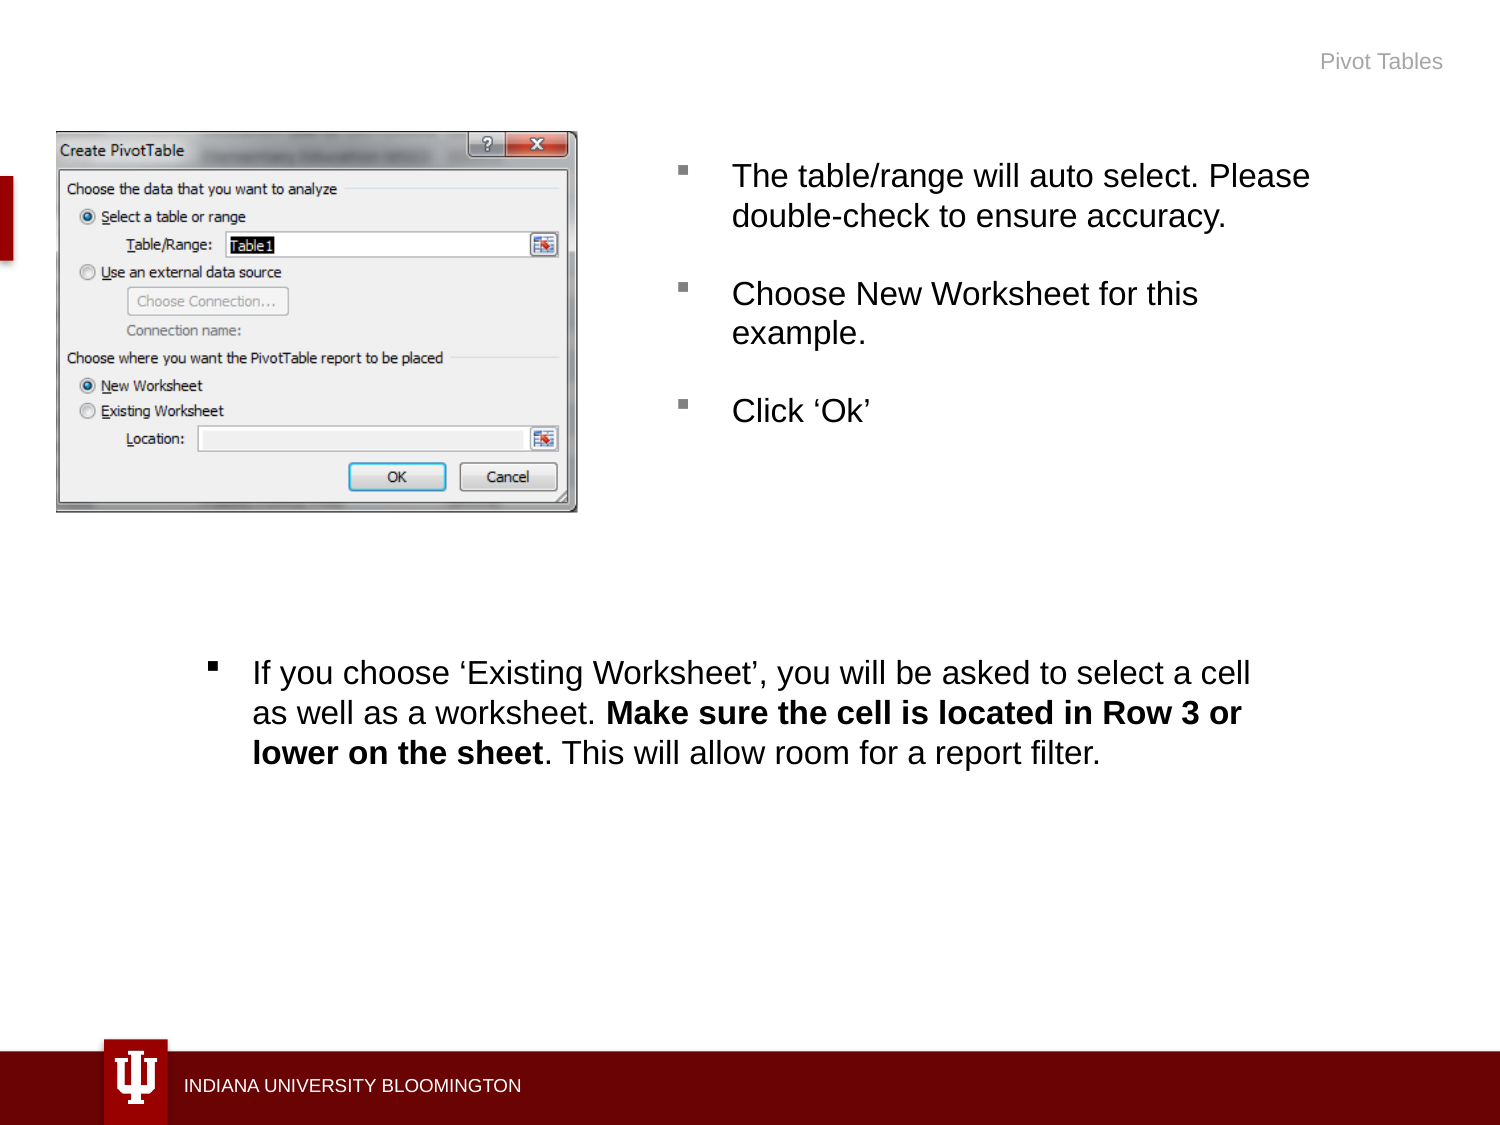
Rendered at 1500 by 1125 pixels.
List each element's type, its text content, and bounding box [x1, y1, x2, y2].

picture [56, 130, 583, 515]
list Pivot Tables [851, 38, 1459, 95]
text_box The table/range will auto select. Please double-check to ensure accuracy. Choose New Worksheet for this example. Click ‘Ok’ [660, 146, 1350, 455]
text_box If you choose ‘Existing Worksheet’, you will be asked to select a cell as well as a worksheet. Make sure the cell is located in Row 3 or lower on the sheet. This will allow room for a report filter. [190, 643, 1294, 779]
